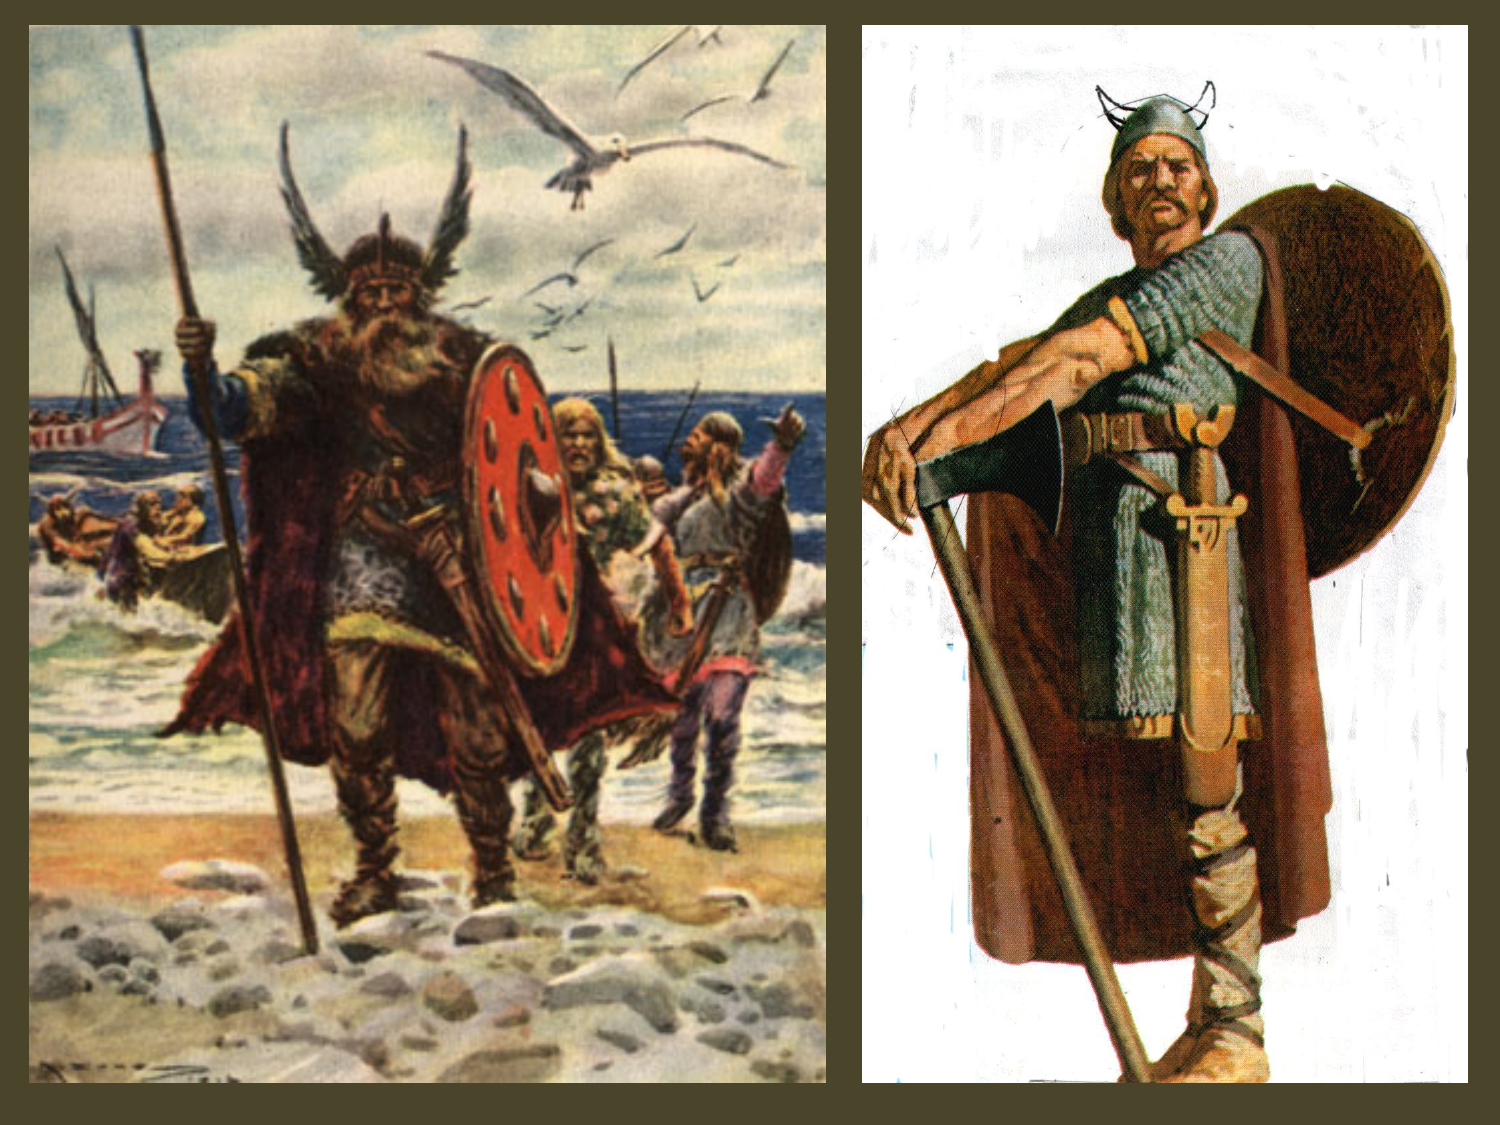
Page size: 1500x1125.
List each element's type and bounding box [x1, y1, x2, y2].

picture [861, 25, 1469, 1083]
picture [29, 25, 826, 1083]
